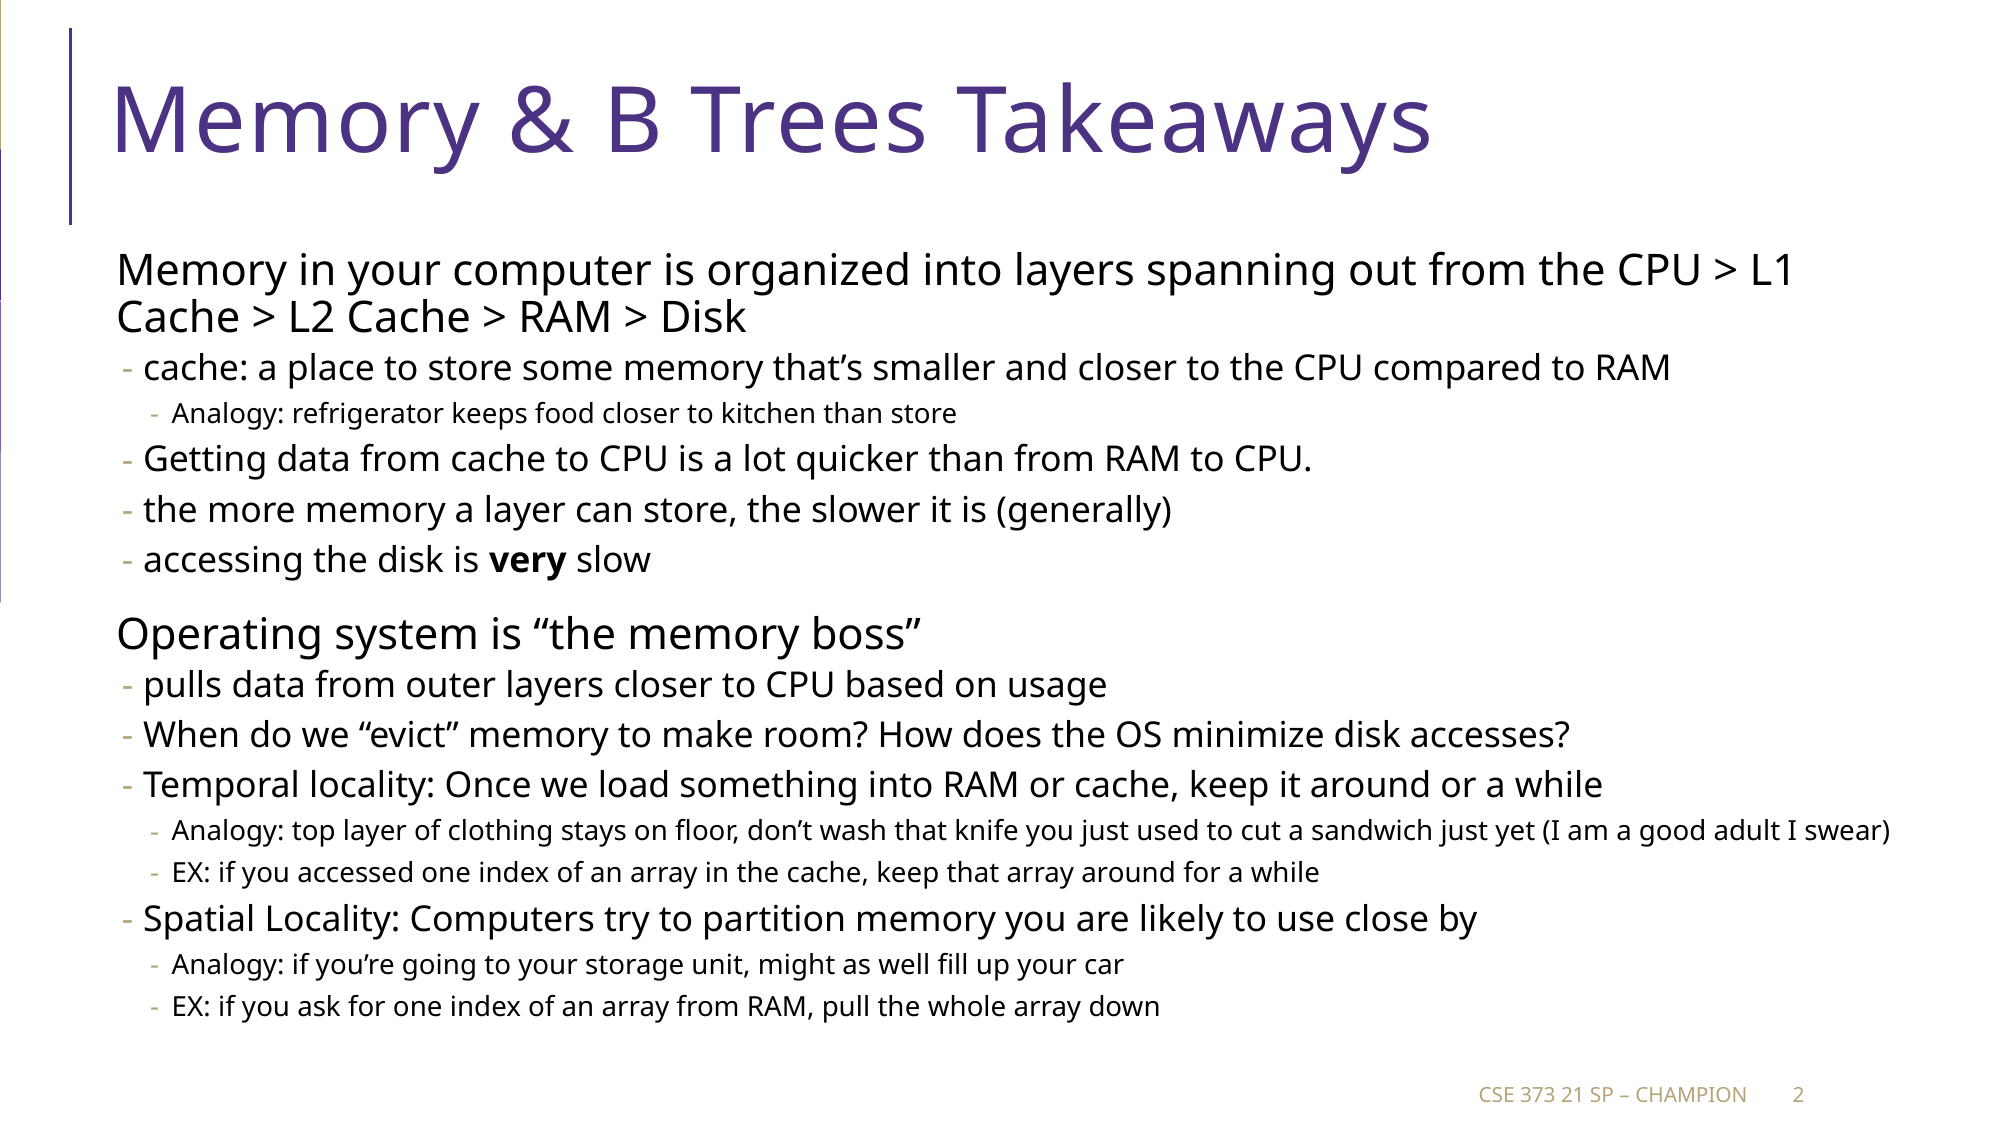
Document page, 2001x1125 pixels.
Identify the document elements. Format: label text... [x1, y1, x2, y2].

list Memory in your computer is organized into layers spanning out from the CPU > L1 Cache > L2 Cache > RAM > Disk cache: a place to store some memory that’s smaller and closer to the CPU compared to RAM Analogy: refrigerator keeps food closer to kitchen than store Getting data from cache to CPU is a lot quicker than from RAM to CPU. the more memory a layer can store, the slower it is (generally) accessing the disk is very slow Operating system is “the memory boss” pulls data from outer layers closer to CPU based on usage When do we “evict” memory to make room? How does the OS minimize disk accesses? Temporal locality: Once we load something into RAM or cache, keep it around or a while Analogy: top layer of clothing stays on floor, don’t wash that knife you just used to cut a sandwich just yet (I am a good adult I swear) EX: if you accessed one index of an array in the cache, keep that array around for a while Spatial Locality: Computers try to partition memory you are likely to use close by Analogy: if you’re going to your storage unit, might as well fill up your car EX: if you ask for one index of an array from RAM, pull the whole array down [94, 240, 1930, 1035]
title Memory & B Trees Takeaways [94, 43, 1930, 210]
footer CSE 373 21 SP – champion [794, 1073, 1763, 1119]
slide_number 2 [1777, 1073, 1938, 1119]
